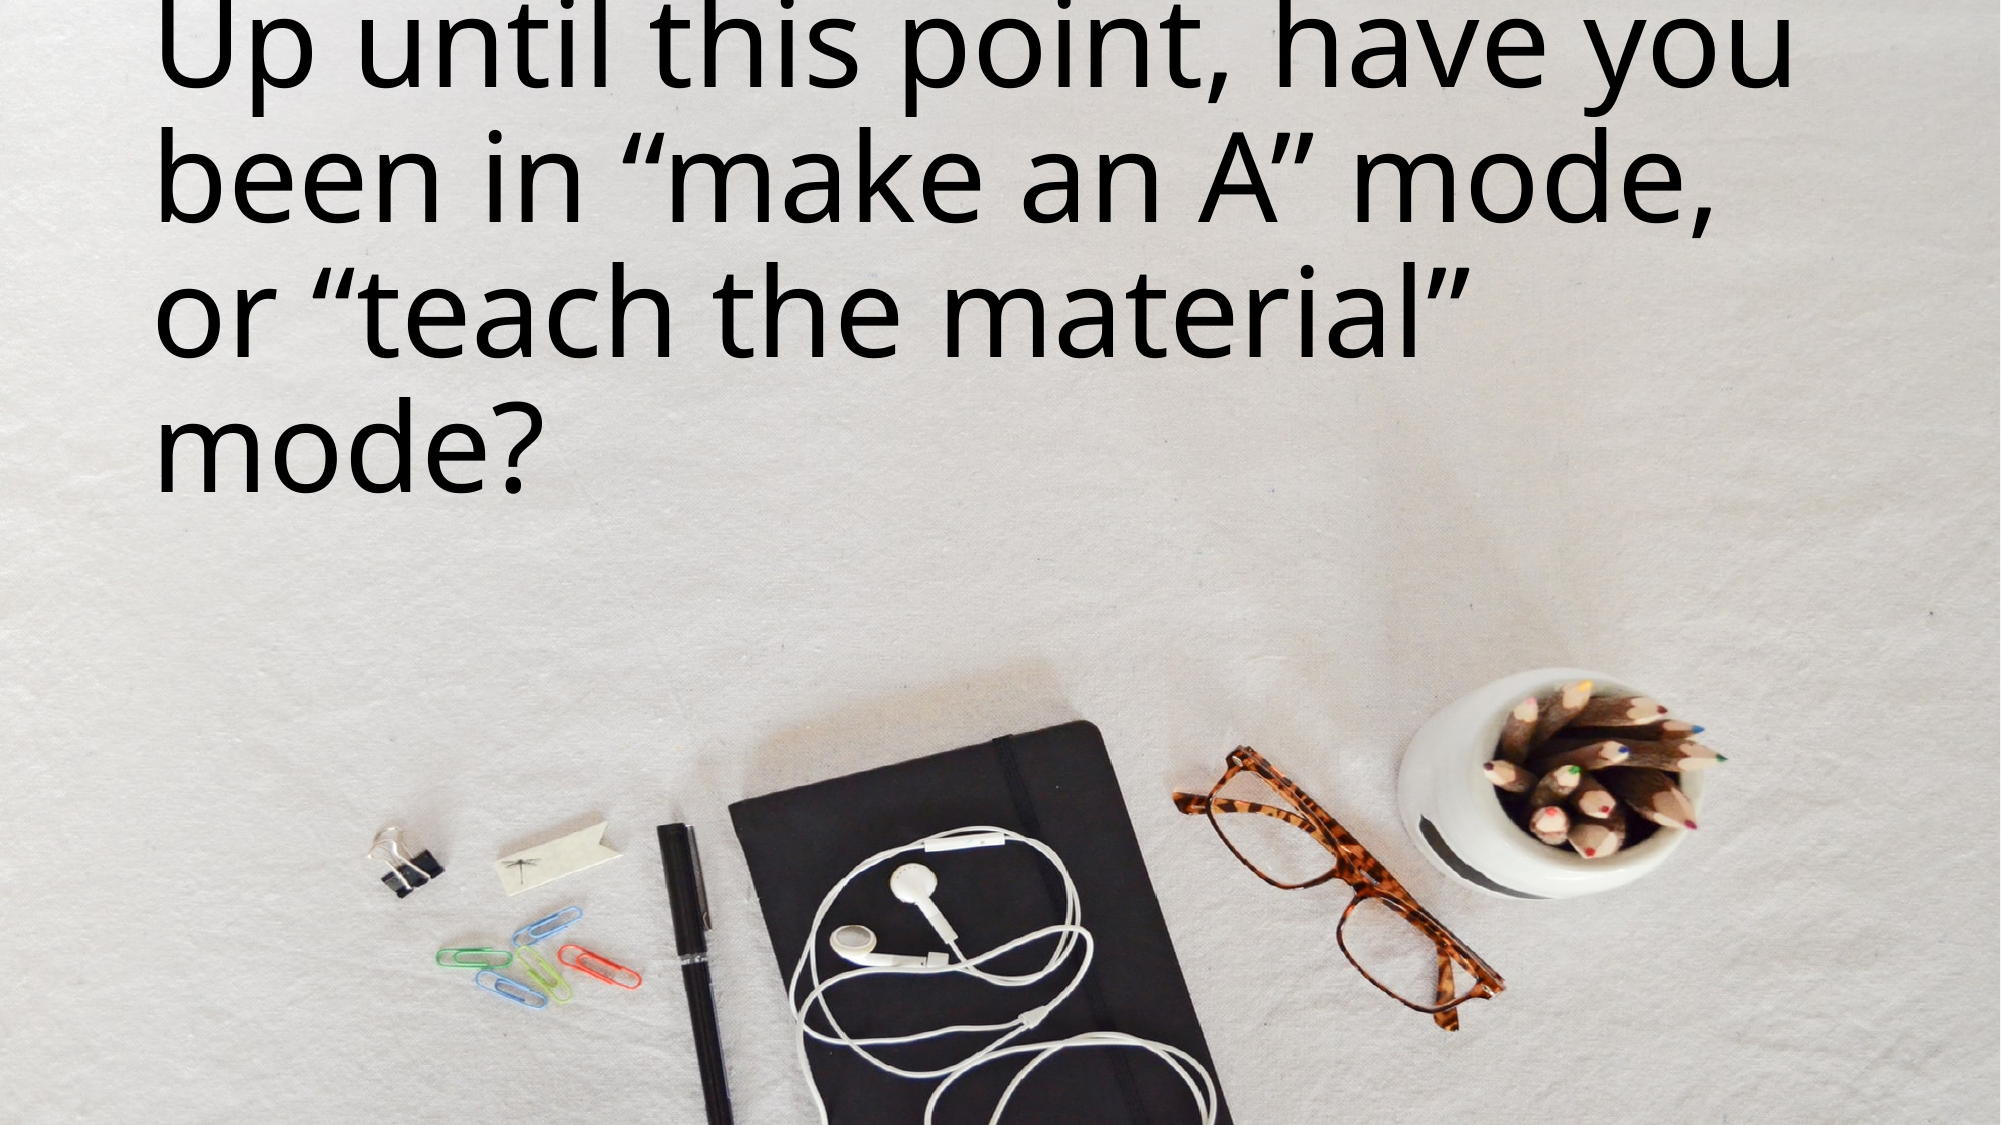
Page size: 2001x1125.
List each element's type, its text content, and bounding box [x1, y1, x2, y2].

title Up until this point, have you been in “make an A” mode, or “teach the material” mode? [136, 59, 1862, 527]
picture [0, 0, 2001, 1125]
